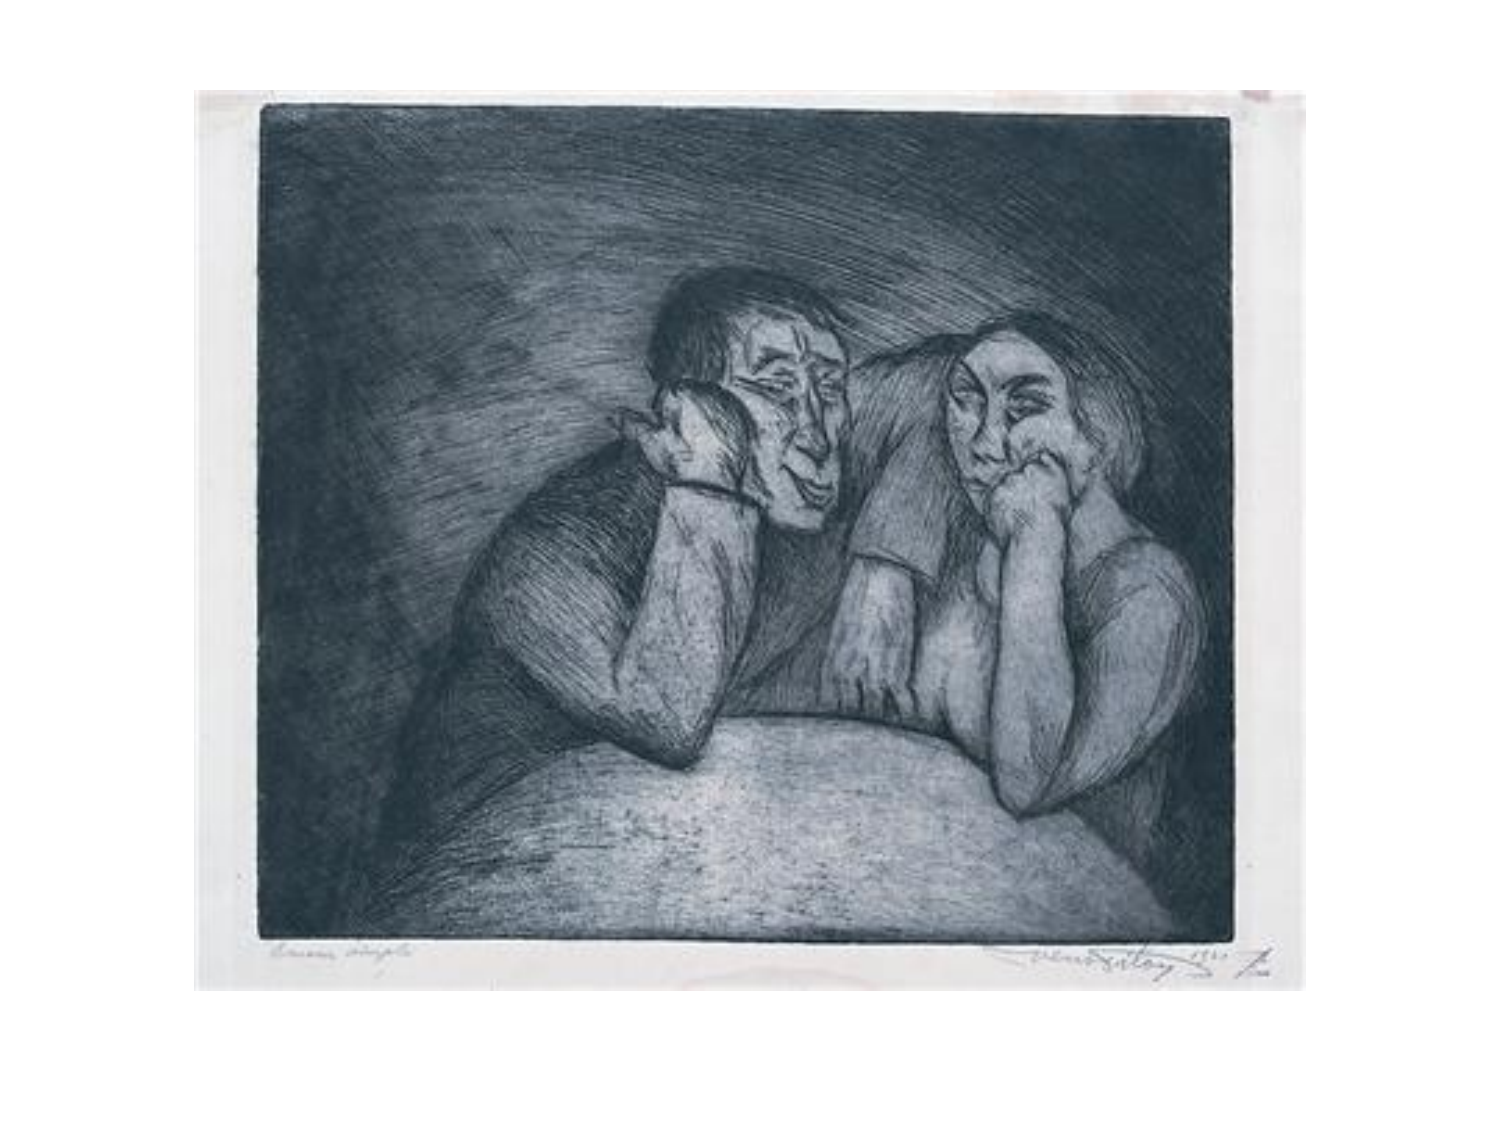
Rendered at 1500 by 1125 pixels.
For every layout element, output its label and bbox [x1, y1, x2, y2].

picture [194, 90, 1306, 991]
